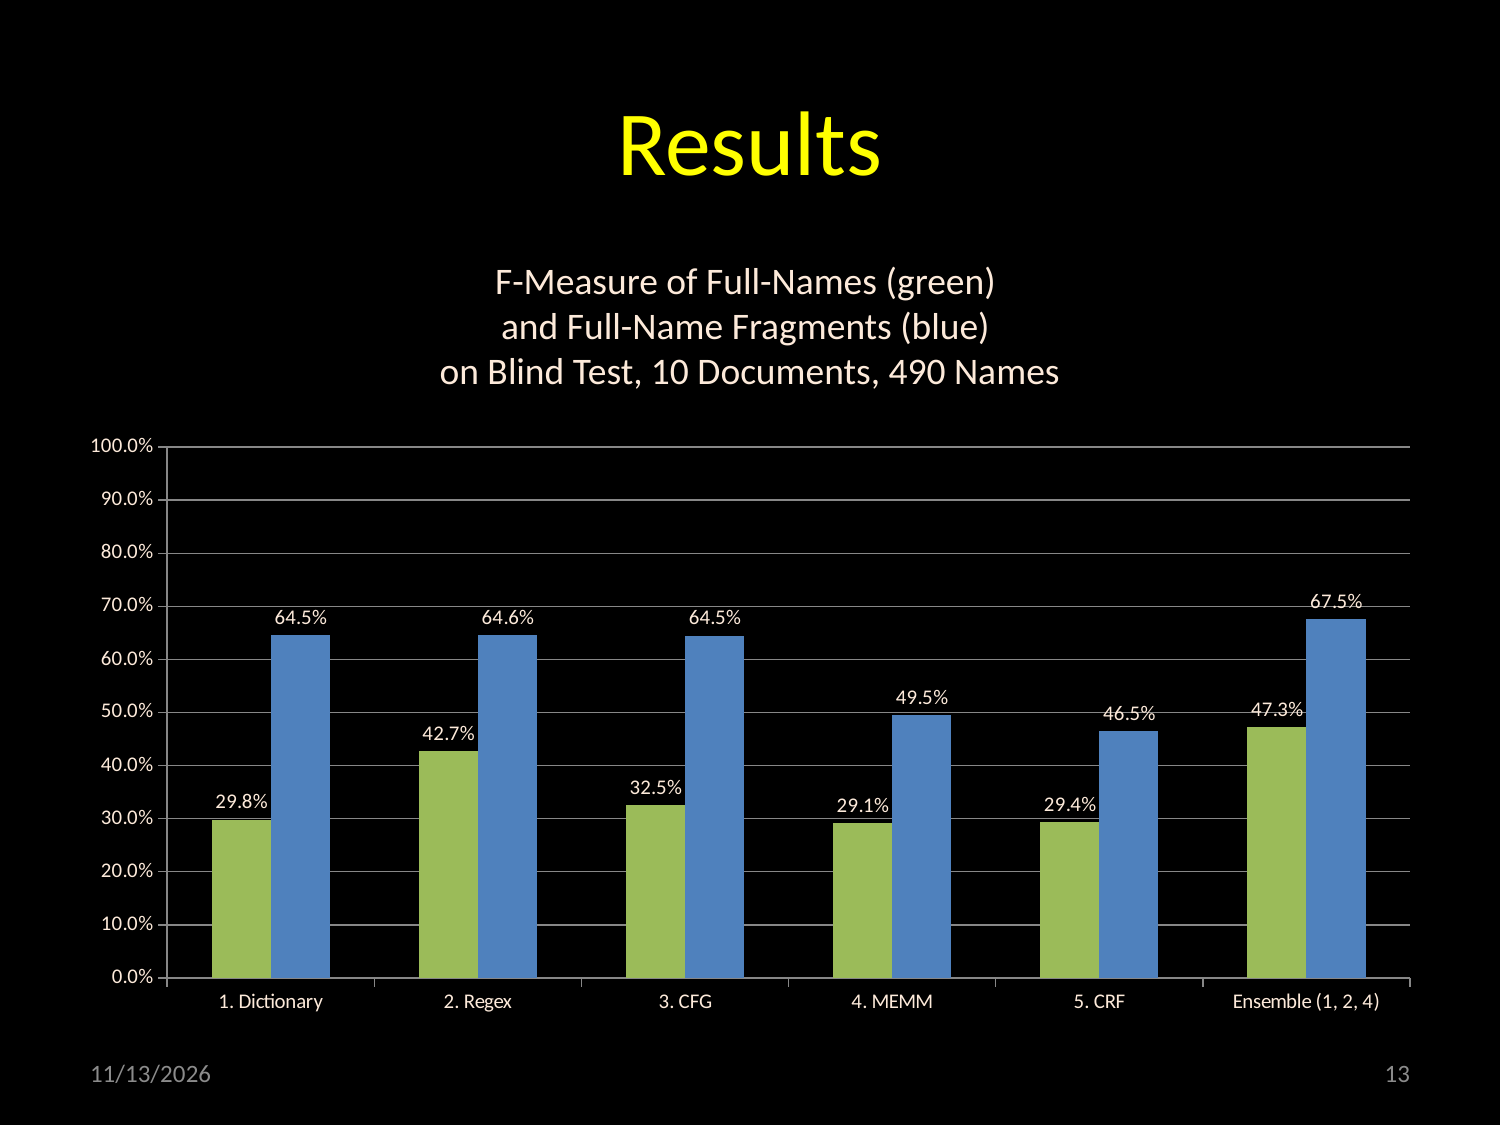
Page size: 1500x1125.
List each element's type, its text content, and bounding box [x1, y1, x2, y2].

text_box F-Measure of Full-Names (green) and Full-Name Fragments (blue) on Blind Test, 10 Documents, 490 Names [343, 249, 1157, 400]
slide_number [75, 1042, 425, 1103]
title Results [75, 45, 1425, 233]
chart [62, 424, 1438, 1026]
slide_number 13 [1074, 1042, 1425, 1103]
